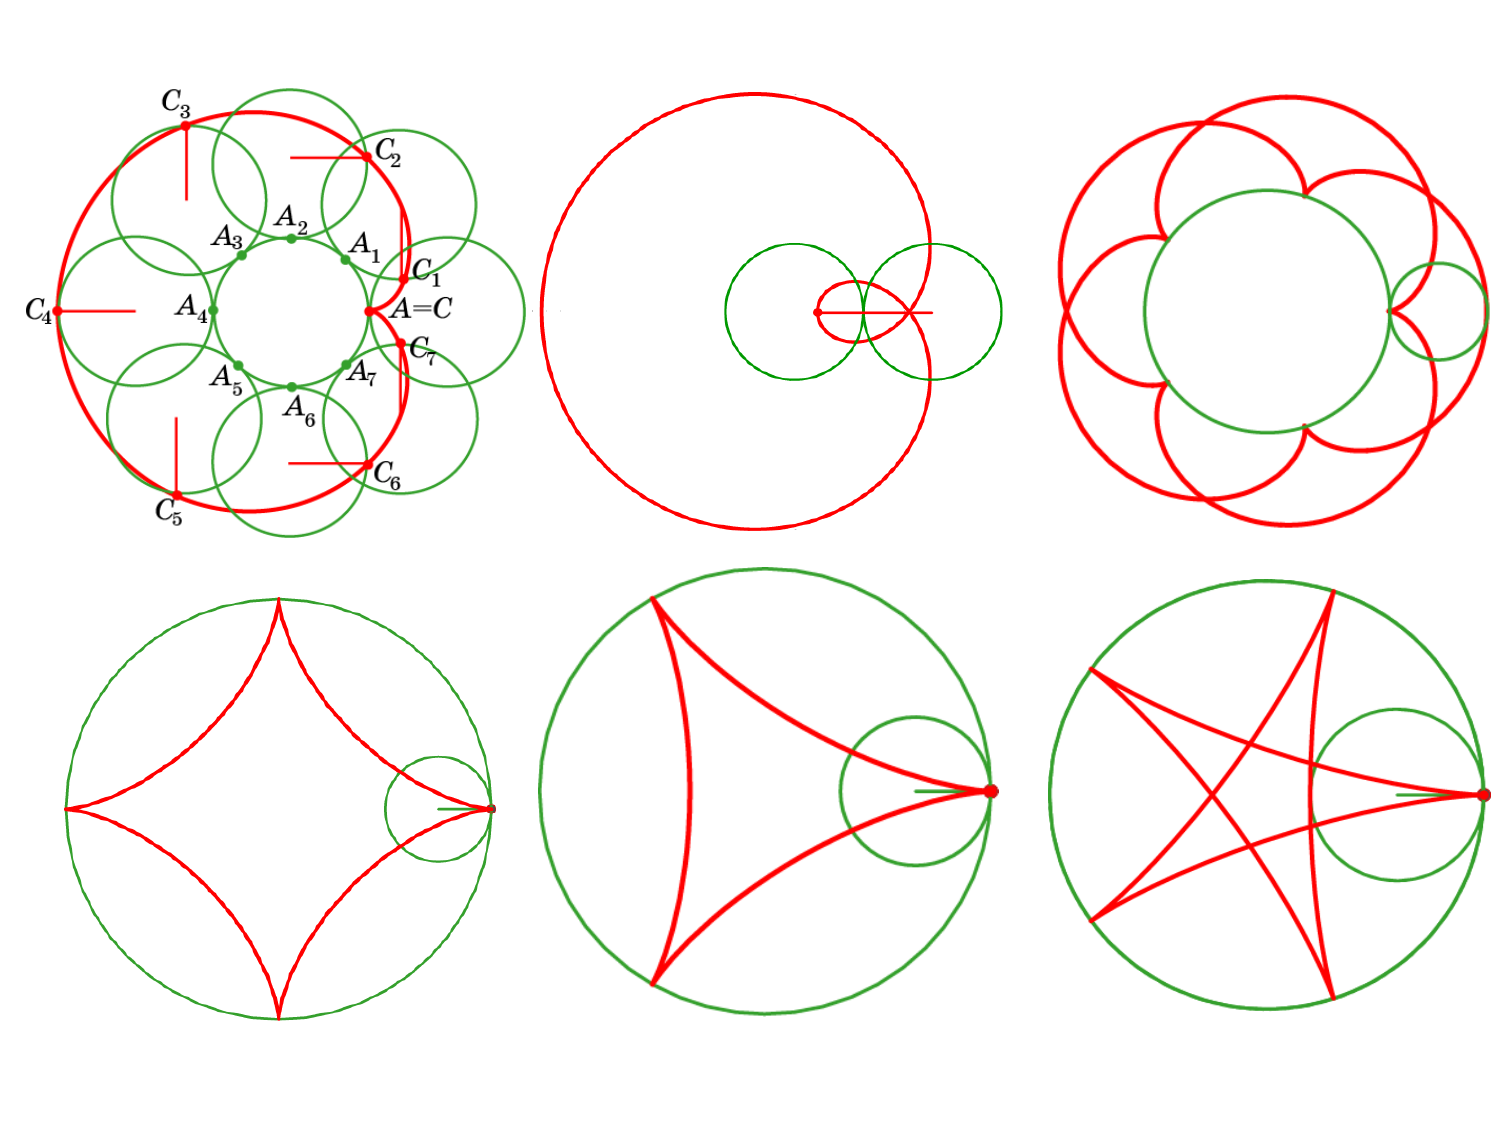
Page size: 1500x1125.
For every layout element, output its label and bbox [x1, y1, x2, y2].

picture [1056, 94, 1491, 529]
picture [25, 82, 526, 538]
picture [1048, 579, 1491, 1012]
picture [64, 597, 496, 1021]
picture [532, 92, 1003, 532]
picture [537, 567, 1000, 1018]
